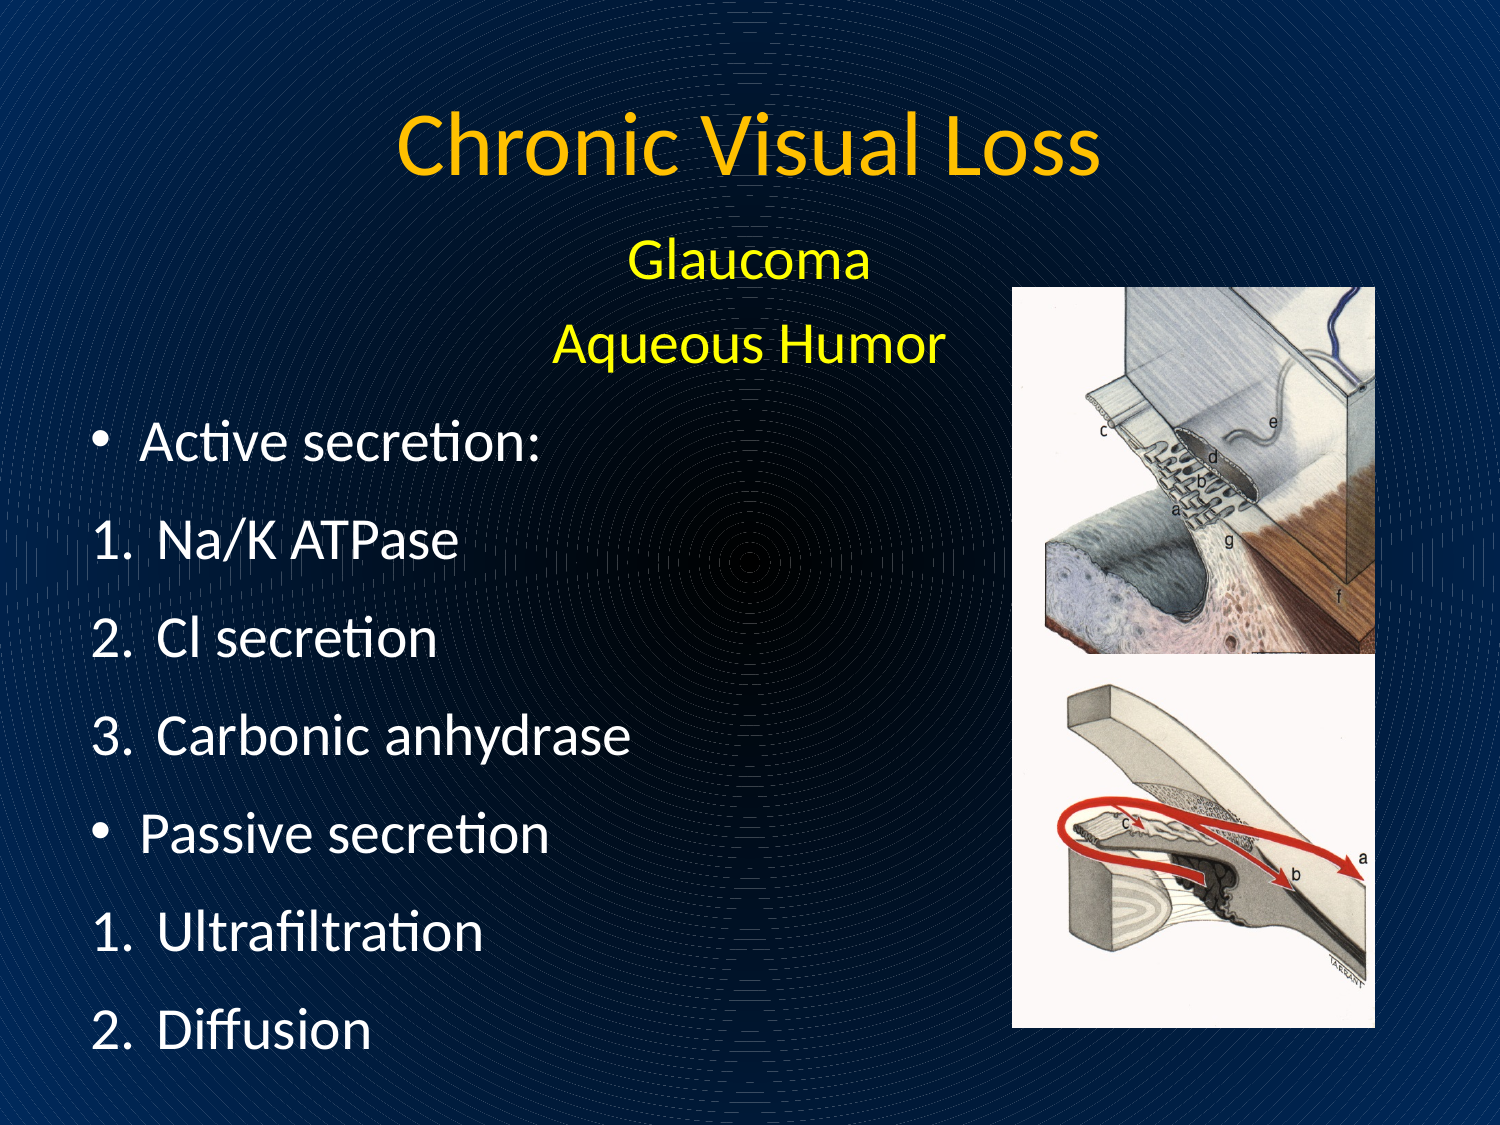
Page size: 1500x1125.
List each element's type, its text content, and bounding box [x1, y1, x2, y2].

title Chronic Visual Loss [75, 45, 1425, 212]
list Glaucoma Aqueous Humor Active secretion: Na/K ATPase Cl secretion Carbonic anhydrase Passive secretion Ultrafiltration Diffusion [75, 212, 1425, 1075]
picture [1012, 287, 1375, 1029]
